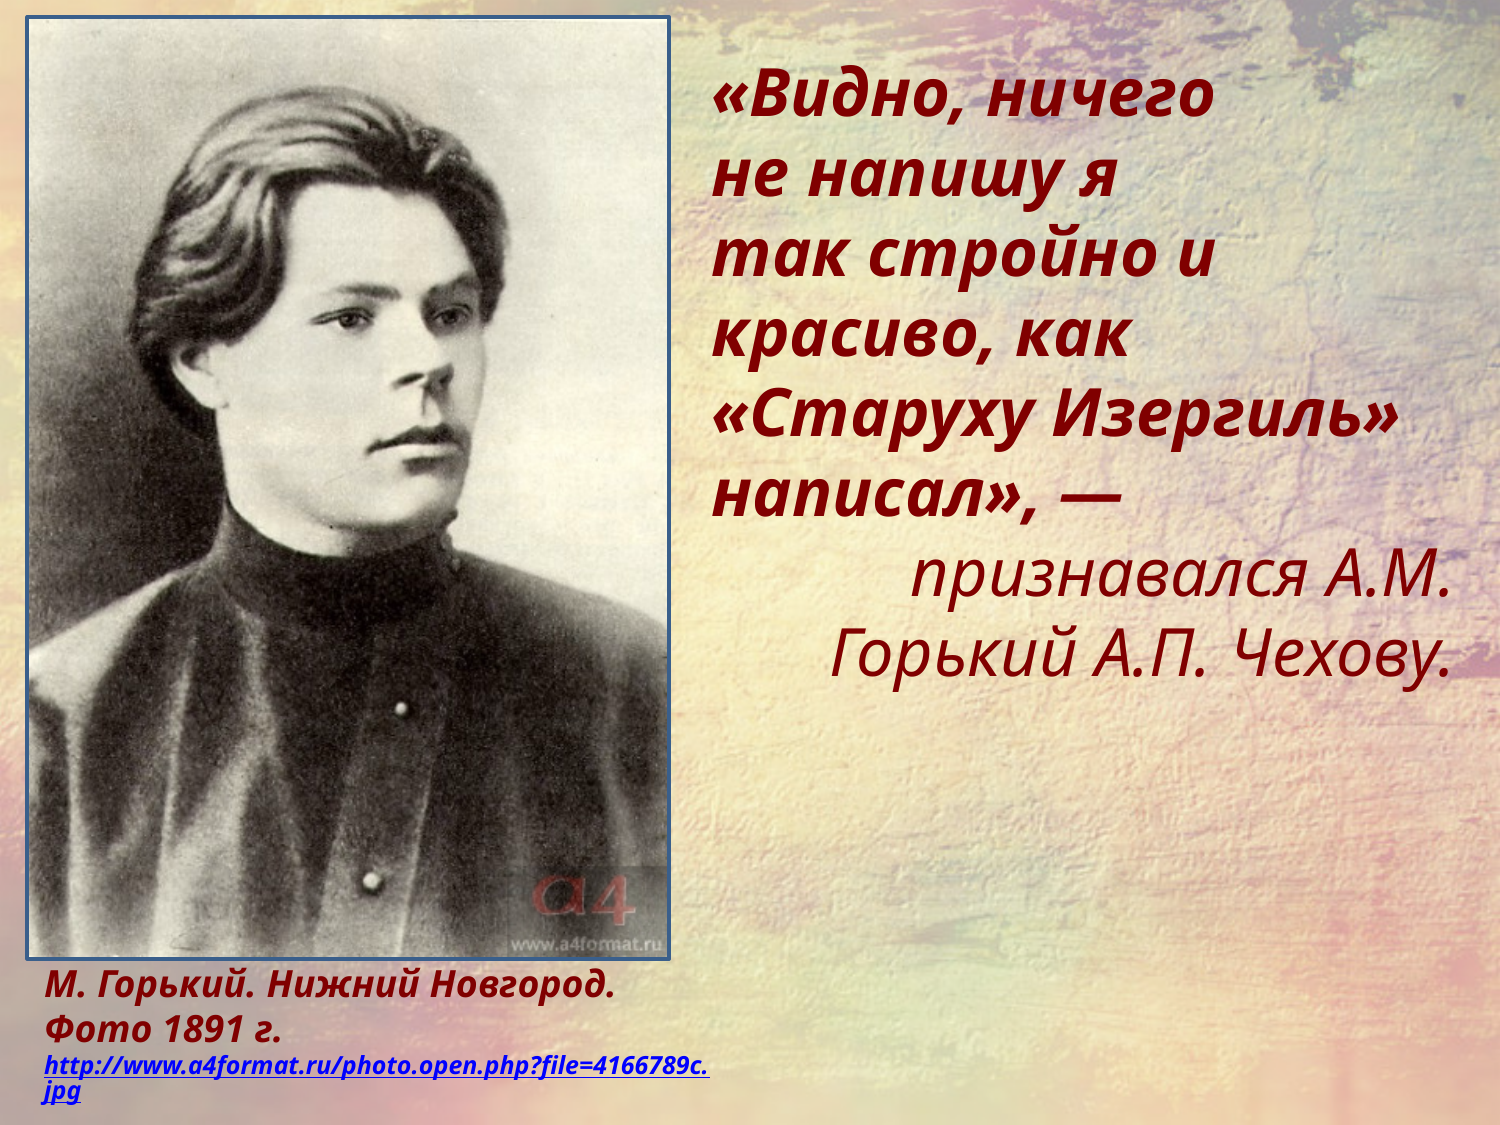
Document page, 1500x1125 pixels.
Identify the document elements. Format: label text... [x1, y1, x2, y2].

text_box М. Горький. Нижний Новгород. Фото 1891 г. http://www.a4format.ru/photo.open.php?file=4166789c.jpg [29, 952, 727, 1091]
picture [29, 18, 668, 957]
text_box «Видно, ничего не напишу я так стройно и красиво, как «Старуху Изергиль» написал», — признавался А.М. Горький А.П. Чехову. [696, 42, 1471, 698]
